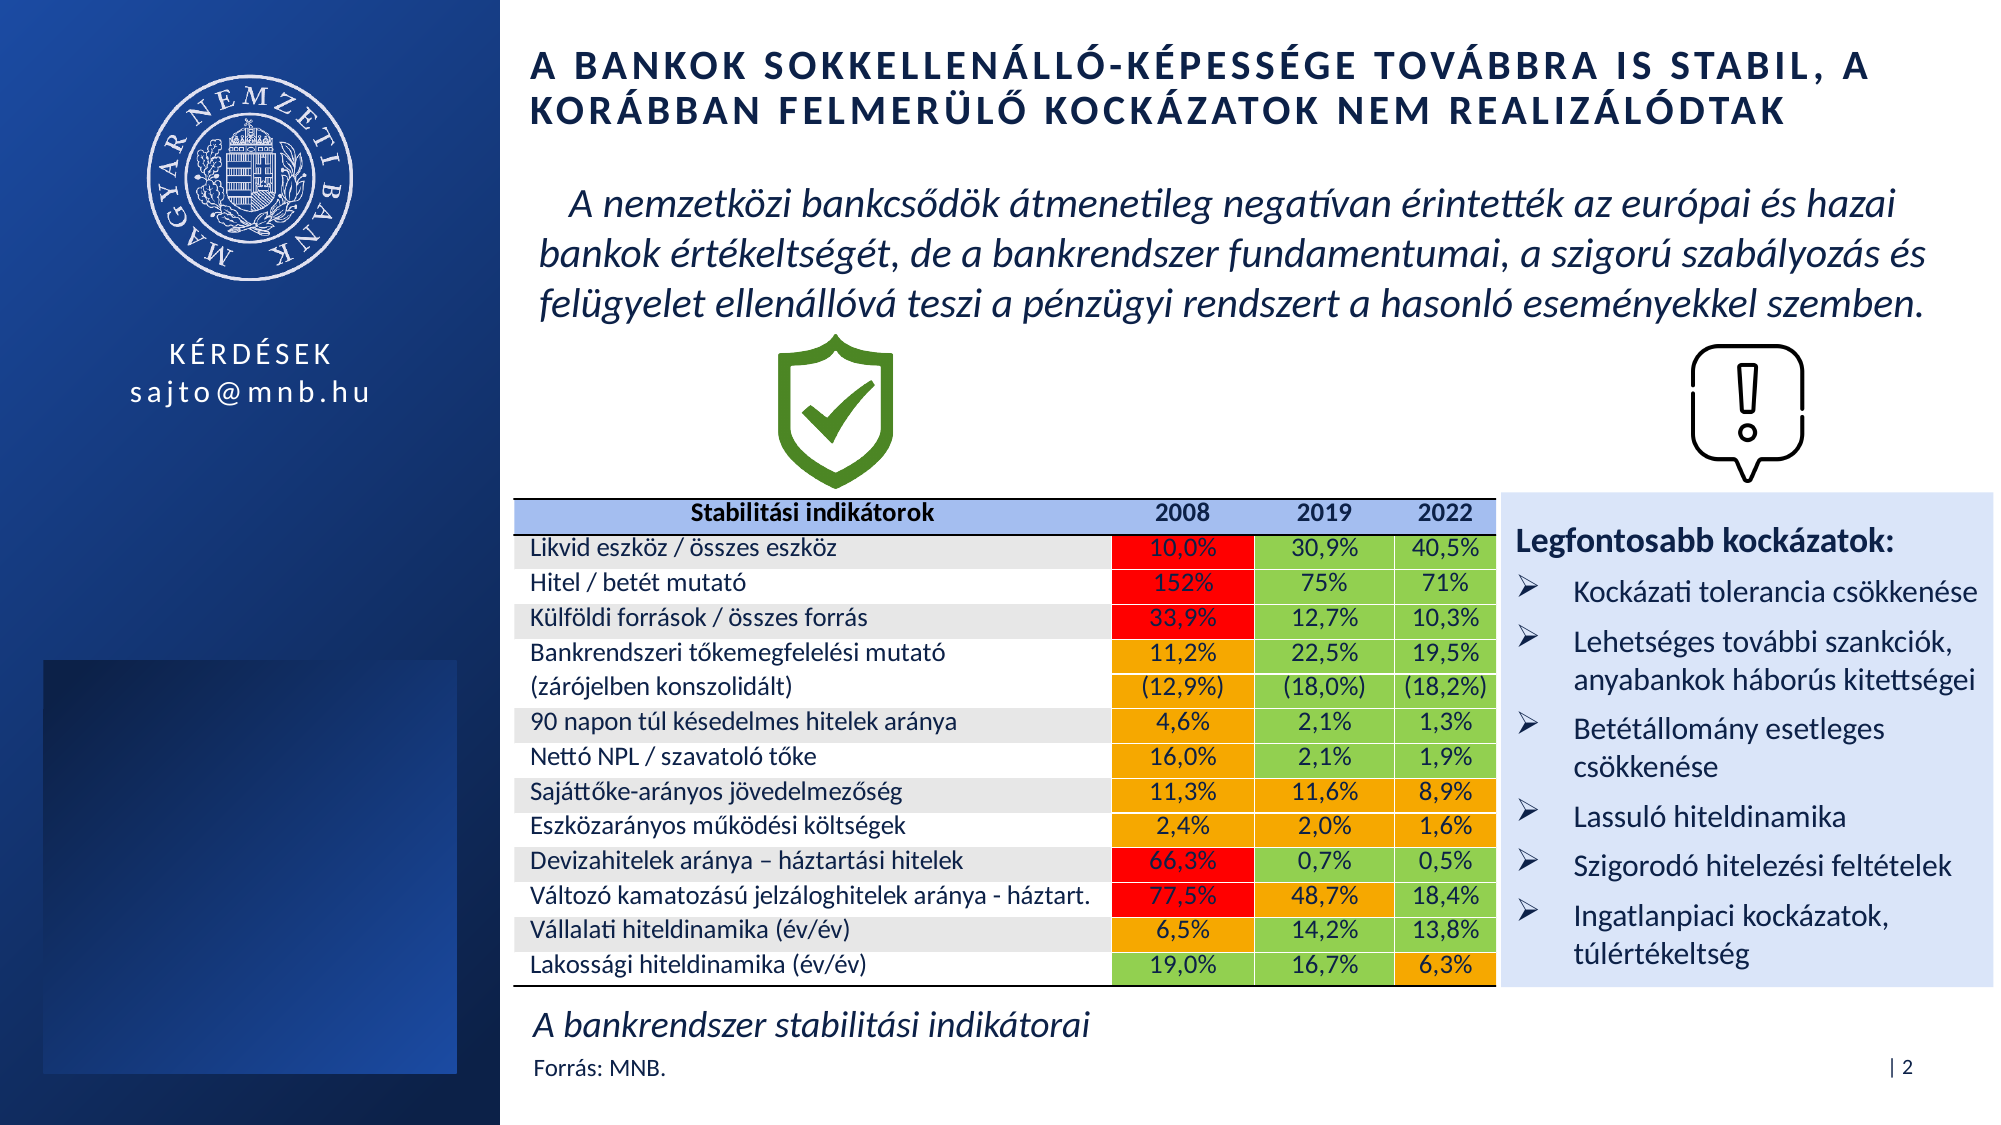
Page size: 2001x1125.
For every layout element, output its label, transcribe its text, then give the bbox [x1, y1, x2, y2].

title A bankok sokkellenálló-képessége továbbra is stabil, a korábban felmerülő kockázatok nem realizálódtak [518, 38, 1933, 139]
text_box Legfontosabb kockázatok: Kockázati tolerancia csökkenése Lehetséges további szankciók, anyabankok háborús kitettségei Betétállomány esetleges csökkenése Lassuló hiteldinamika Szigorodó hitelezési feltételek Ingatlanpiaci kockázatok, túlértékeltség [1501, 492, 1994, 988]
list Forrás: MNB. [518, 1045, 1974, 1091]
picture [758, 334, 913, 489]
text_box A bankrendszer stabilitási indikátorai [518, 992, 1508, 1045]
picture [513, 498, 1498, 988]
picture [1678, 344, 1817, 483]
text_box A nemzetközi bankcsődök átmenetileg negatívan érintették az európai és hazai bankok értékeltségét, de a bankrendszer fundamentumai, a szigorú szabályozás és felügyelet ellenállóvá teszi a pénzügyi rendszert a hasonló eseményekkel szemben. [513, 168, 1953, 333]
